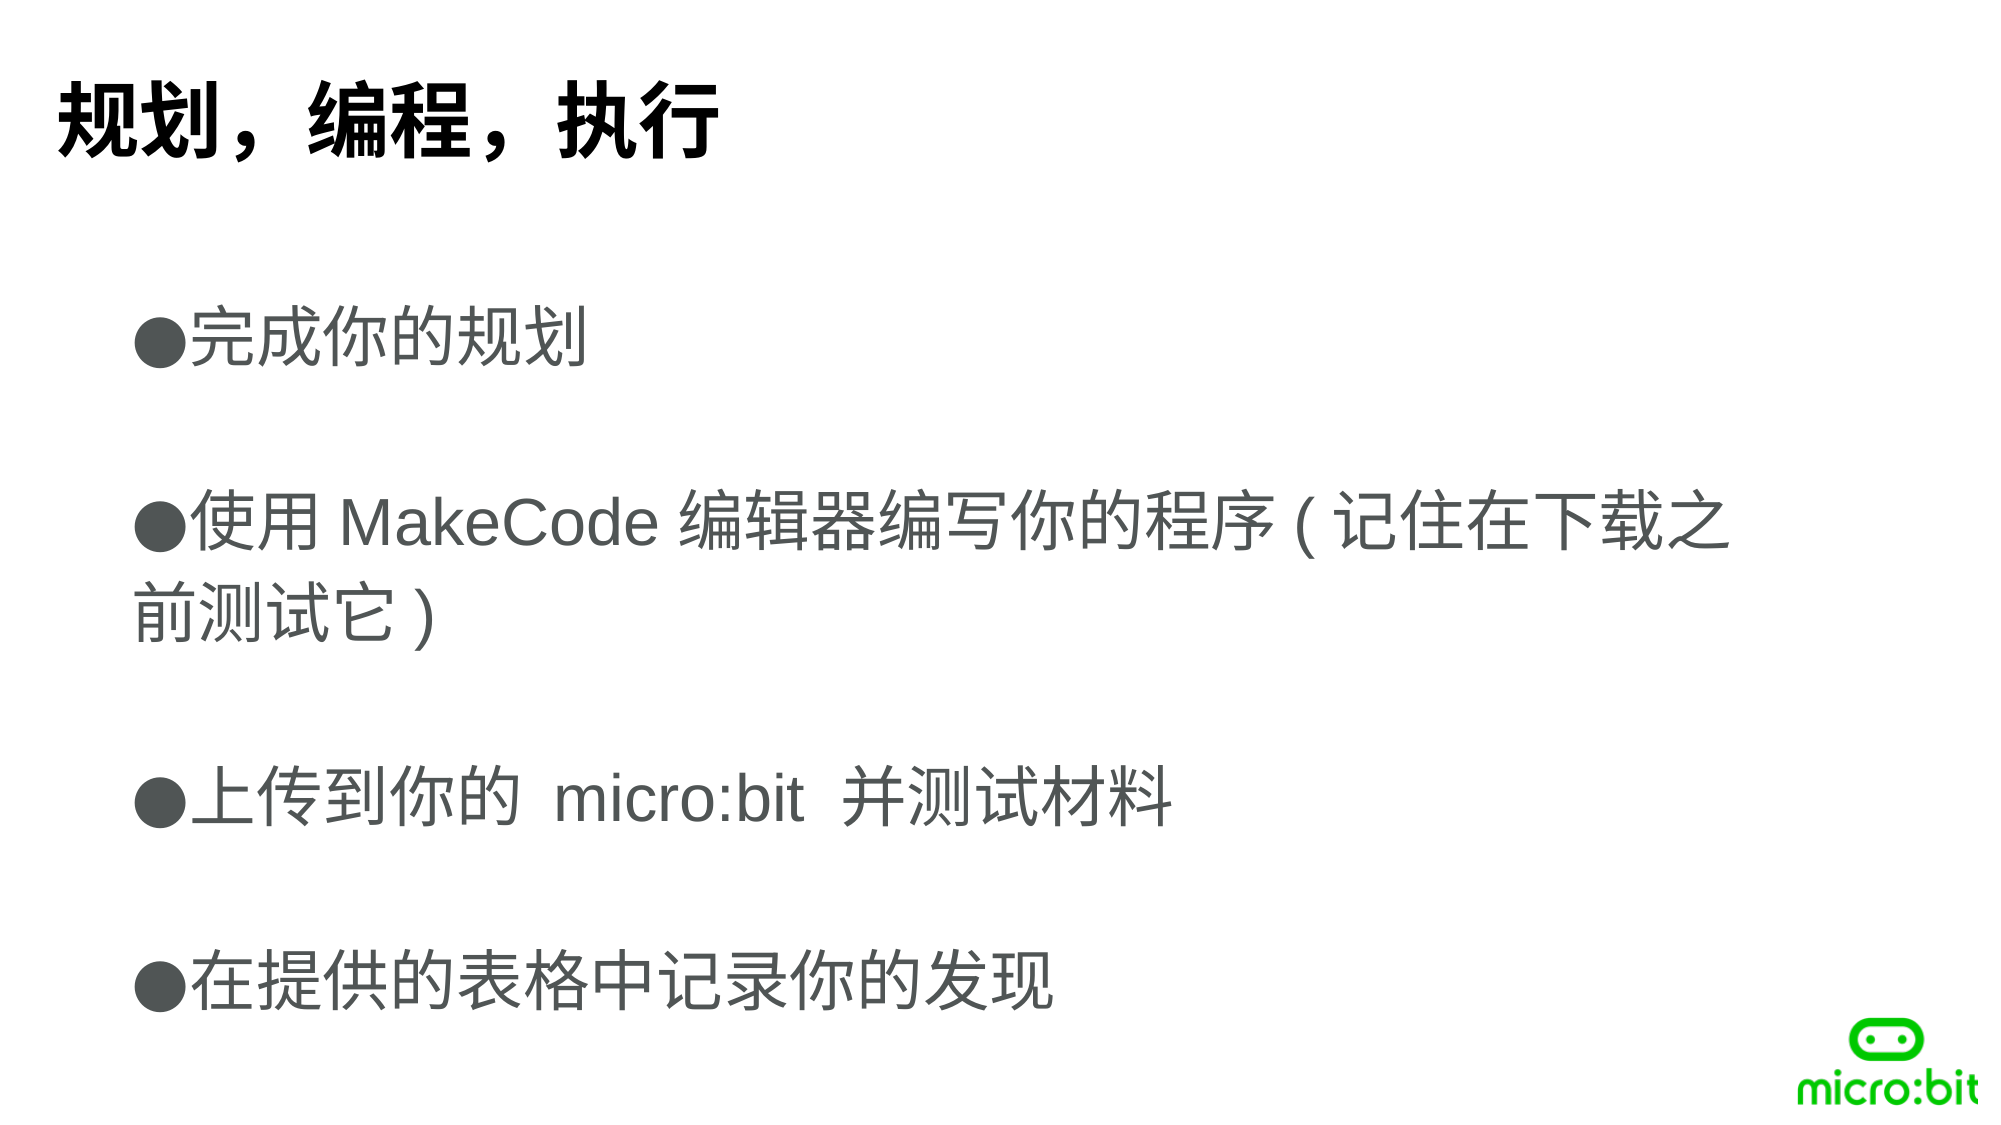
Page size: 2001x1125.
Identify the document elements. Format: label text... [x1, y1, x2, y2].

text_box 规划，编程，执行 完成你的规划 使用MakeCode编辑器编写你的程序(记住在下载之前测试它) 上传到你的 micro:bit 并测试材料 在提供的表格中记录你的发现 [41, 45, 1793, 869]
picture [1797, 1017, 1978, 1106]
